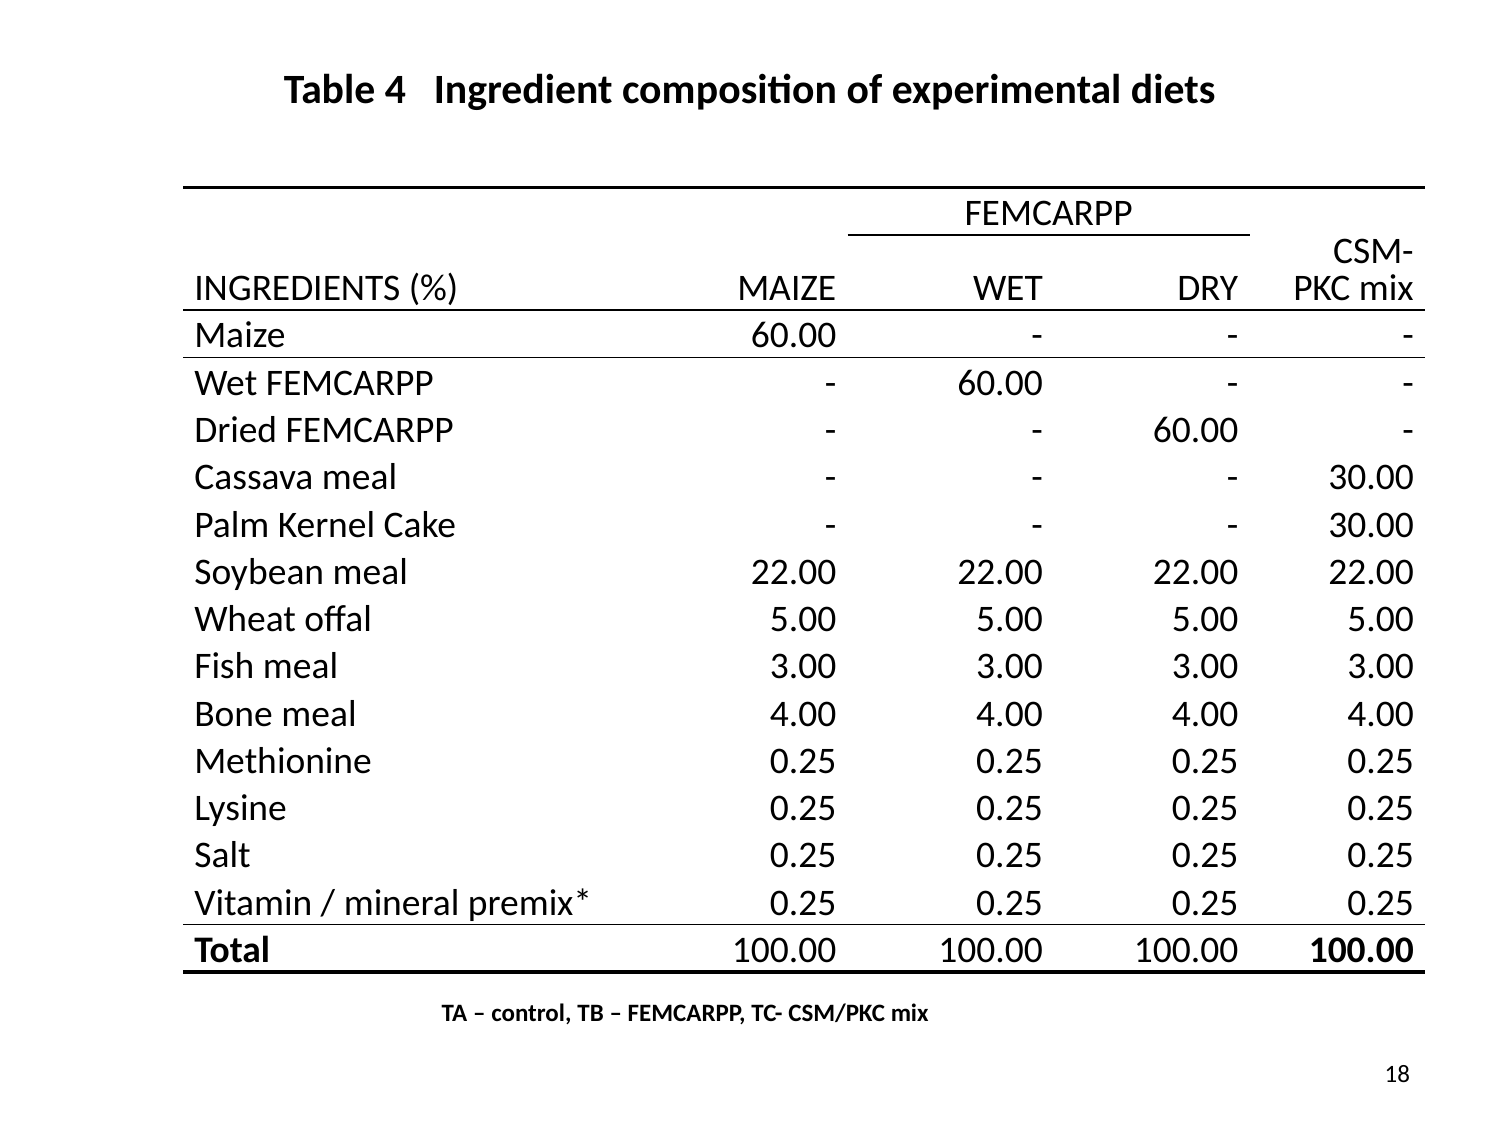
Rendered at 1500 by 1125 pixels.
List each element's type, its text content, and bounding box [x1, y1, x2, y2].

table_cell 4.00 [663, 688, 848, 735]
table_cell 3.00 [663, 641, 848, 688]
table_cell 5.00 [848, 594, 1054, 641]
table_cell 30.00 [1250, 452, 1425, 499]
table_cell 0.25 [663, 735, 848, 783]
table_header INGREDIENTS (%) [183, 189, 663, 309]
table_cell 5.00 [663, 594, 848, 641]
table_cell 30.00 [1250, 499, 1425, 546]
table_header CSM- PKC mix [1250, 189, 1425, 309]
table_cell 0.25 [1250, 783, 1425, 830]
table_cell 22.00 [848, 546, 1054, 594]
table_header FEMCARPP [848, 189, 1250, 234]
table_cell Wet FEMCARPP [183, 358, 663, 405]
table_cell 22.00 [1054, 546, 1250, 594]
table_cell 100.00 [663, 925, 848, 970]
table_cell 5.00 [1054, 594, 1250, 641]
table_cell - [848, 499, 1054, 546]
table_cell Cassava meal [183, 452, 663, 499]
table_cell Wheat offal [183, 594, 663, 641]
table_cell 60.00 [1054, 405, 1250, 452]
table_cell Fish meal [183, 641, 663, 688]
table_cell - [1054, 311, 1250, 357]
table_cell 0.25 [663, 830, 848, 877]
table_cell Methionine [183, 735, 663, 783]
table_cell - [848, 311, 1054, 357]
table_cell Palm Kernel Cake [183, 499, 663, 546]
table_cell Soybean meal [183, 546, 663, 594]
table_cell Maize [183, 311, 663, 357]
table_cell Salt [183, 830, 663, 877]
table_cell Total [183, 925, 663, 970]
table_cell 0.25 [1054, 783, 1250, 830]
table_cell 60.00 [663, 311, 848, 357]
table_cell Bone meal [183, 688, 663, 735]
table_cell 100.00 [848, 925, 1054, 970]
table_cell 5.00 [1250, 594, 1425, 641]
table_cell 3.00 [1054, 641, 1250, 688]
table_cell - [1054, 358, 1250, 405]
title Table 4 Ingredient composition of experimental diets [74, 44, 1426, 130]
table_cell Dried FEMCARPP [183, 405, 663, 452]
table_cell 22.00 [1250, 546, 1425, 594]
table_cell 0.25 [663, 877, 848, 924]
table_cell 0.25 [848, 735, 1054, 783]
table_cell DRY [1054, 236, 1250, 309]
table_cell 4.00 [848, 688, 1054, 735]
table_cell 0.25 [1250, 735, 1425, 783]
table_cell - [663, 405, 848, 452]
table_cell - [1054, 452, 1250, 499]
table_cell - [848, 452, 1054, 499]
table_cell - [1054, 499, 1250, 546]
table_cell 0.25 [848, 783, 1054, 830]
slide_number 18 [1074, 1042, 1425, 1103]
table_cell 0.25 [1250, 830, 1425, 877]
table_cell - [1250, 405, 1425, 452]
table_header MAIZE [663, 189, 848, 309]
table_cell 4.00 [1250, 688, 1425, 735]
table_cell 0.25 [1054, 830, 1250, 877]
table_cell 22.00 [663, 546, 848, 594]
table_cell WET [848, 236, 1054, 309]
table_cell - [663, 358, 848, 405]
footer TA – control, TB – FEMCARPP, TC- CSM/PKC mix [383, 975, 988, 1047]
table_cell 3.00 [848, 641, 1054, 688]
table_cell 0.25 [1250, 877, 1425, 924]
table_cell - [1250, 311, 1425, 357]
table_cell - [663, 452, 848, 499]
table_cell 100.00 [1054, 925, 1250, 970]
table_cell 100.00 [1250, 925, 1425, 970]
table_cell - [663, 499, 848, 546]
table_cell 0.25 [1054, 735, 1250, 783]
table_cell 3.00 [1250, 641, 1425, 688]
table_cell 0.25 [848, 877, 1054, 924]
table_cell Vitamin / mineral premix* [183, 877, 663, 924]
table_cell 60.00 [848, 358, 1054, 405]
table_cell Lysine [183, 783, 663, 830]
table_cell - [848, 405, 1054, 452]
table_cell 4.00 [1054, 688, 1250, 735]
table_cell 0.25 [1054, 877, 1250, 924]
table_cell - [1250, 358, 1425, 405]
table_cell 0.25 [663, 783, 848, 830]
table_cell 0.25 [848, 830, 1054, 877]
